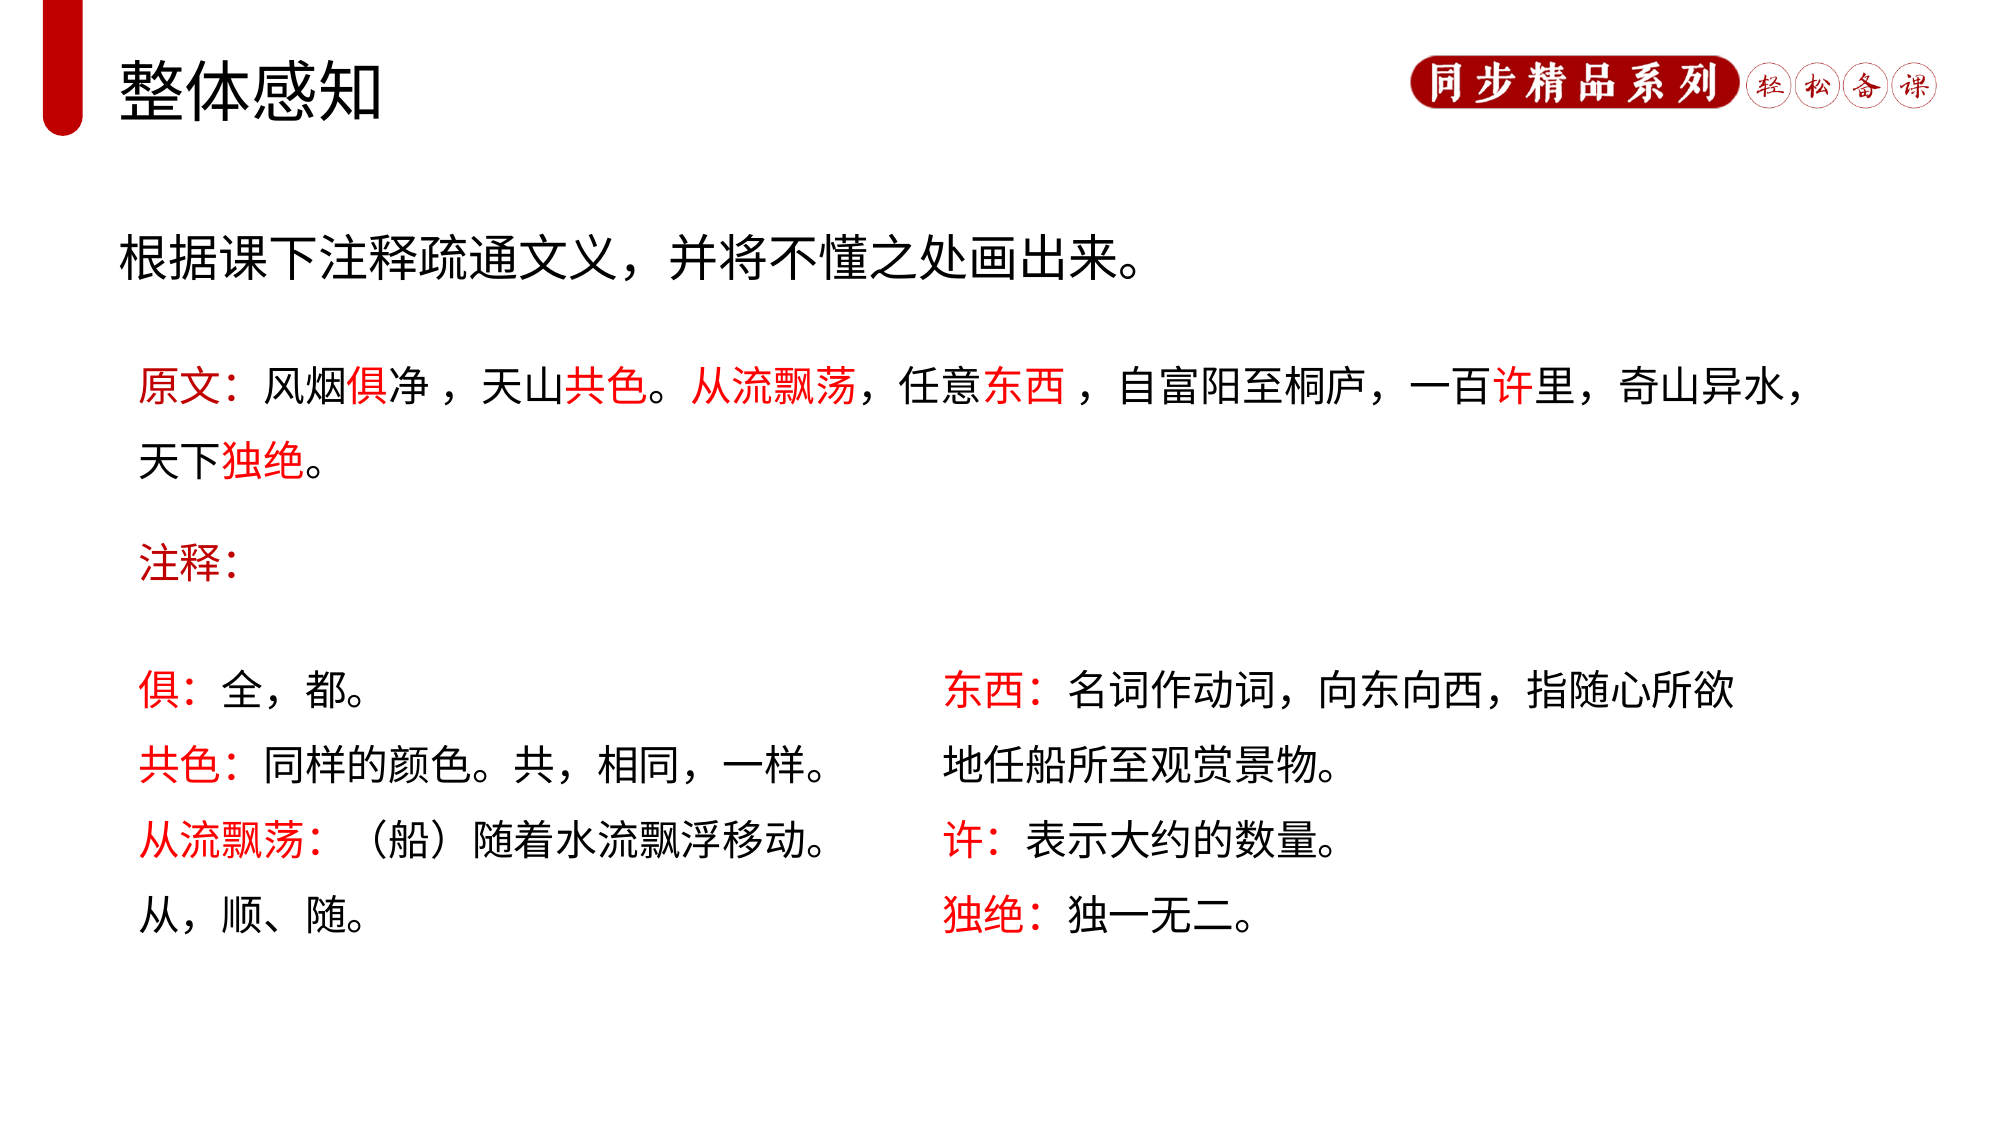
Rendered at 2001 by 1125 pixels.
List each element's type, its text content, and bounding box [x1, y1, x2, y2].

text_box 俱：全，都。 共色：同样的颜色。共，相同，一样。 从流飘荡：（船）随着水流飘浮移动。从，顺、随。 [123, 630, 881, 946]
text_box 东西：名词作动词，向东向西，指随心所欲地任船所至观赏景物。 许：表示大约的数量。 独绝：独一无二。 [927, 630, 1781, 946]
text_box 整体感知 [103, 42, 502, 138]
text_box 注释： [123, 529, 387, 595]
text_box 根据课下注释疏通文义，并将不懂之处画出来。 [103, 189, 1898, 294]
text_box [42, 0, 83, 136]
picture [1392, 34, 1957, 135]
text_box 原文：风烟俱净 ，天山共色。从流飘荡，任意东西 ，自富阳至桐庐，一百许里，奇山异水，天下独绝。 [123, 327, 1875, 492]
